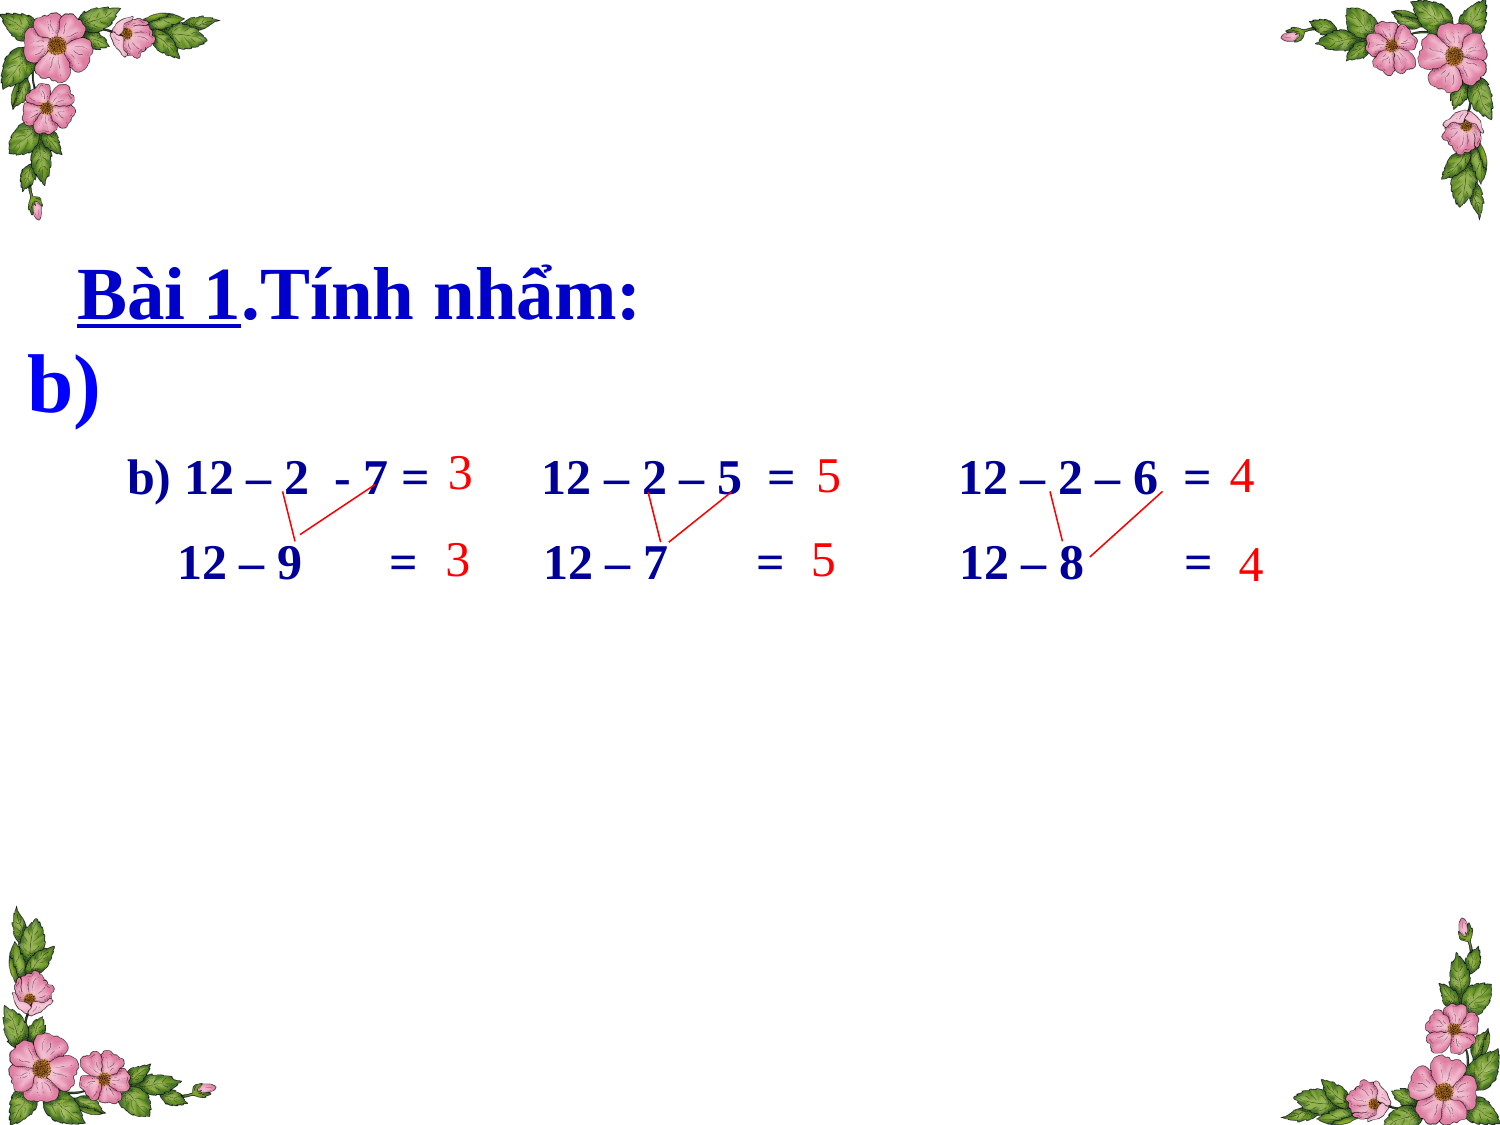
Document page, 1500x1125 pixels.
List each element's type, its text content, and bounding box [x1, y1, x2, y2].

text_box Bài 1.Tính nhẩm: [62, 237, 675, 343]
text_box 4 [1198, 524, 1312, 599]
text_box b) 12 – 2 - 7 = 12 – 2 – 5 = 12 – 2 – 6 = 12 – 9 = 12 – 7 = 12 – 8 = [62, 437, 1375, 768]
text_box 5 [763, 434, 877, 510]
text_box 3 [408, 431, 521, 507]
picture [0, 0, 223, 226]
picture [0, 902, 221, 1125]
picture [1274, 0, 1500, 223]
picture [1277, 912, 1500, 1125]
text_box 4 [1189, 434, 1303, 510]
text_box b) [12, 321, 125, 437]
text_box 5 [758, 519, 938, 595]
text_box 3 [393, 519, 506, 595]
